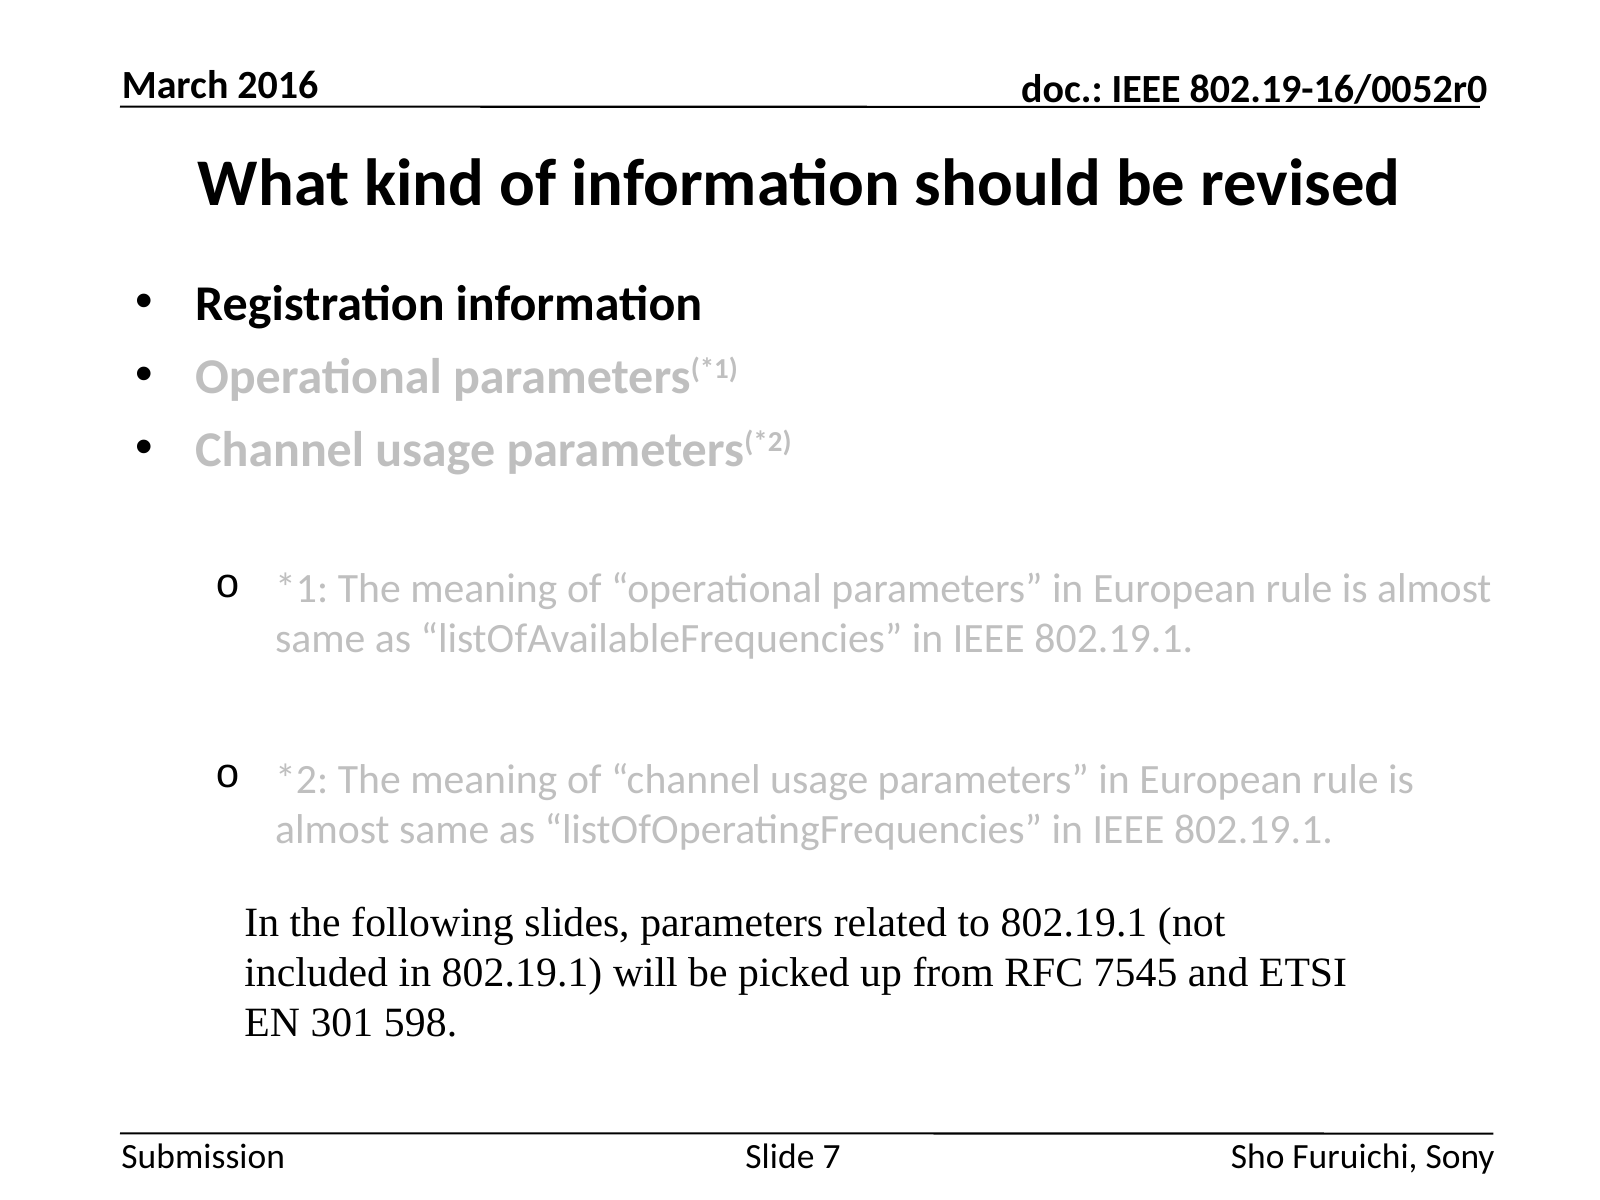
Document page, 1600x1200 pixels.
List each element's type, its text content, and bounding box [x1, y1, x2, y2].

text_box In the following slides, parameters related to 802.19.1 (not included in 802.19.1) will be picked up from RFC 7545 and ETSI EN 301 598. [229, 887, 1368, 1053]
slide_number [121, 58, 451, 107]
slide_number Slide 7 [733, 1132, 854, 1197]
list Registration information Operational parameters(*1) Channel usage parameters(*2) *1: The meaning of “operational parameters” in European rule is almost same as “listOfAvailableFrequencies” in IEEE 802.19.1. *2: The meaning of “channel usage parameters” in European rule is almost same as “listOfOperatingFrequencies” in IEEE 802.19.1. [119, 262, 1526, 1126]
footer Sho Furuichi, Sony [937, 1132, 1495, 1174]
title What kind of information should be revised [119, 119, 1480, 238]
